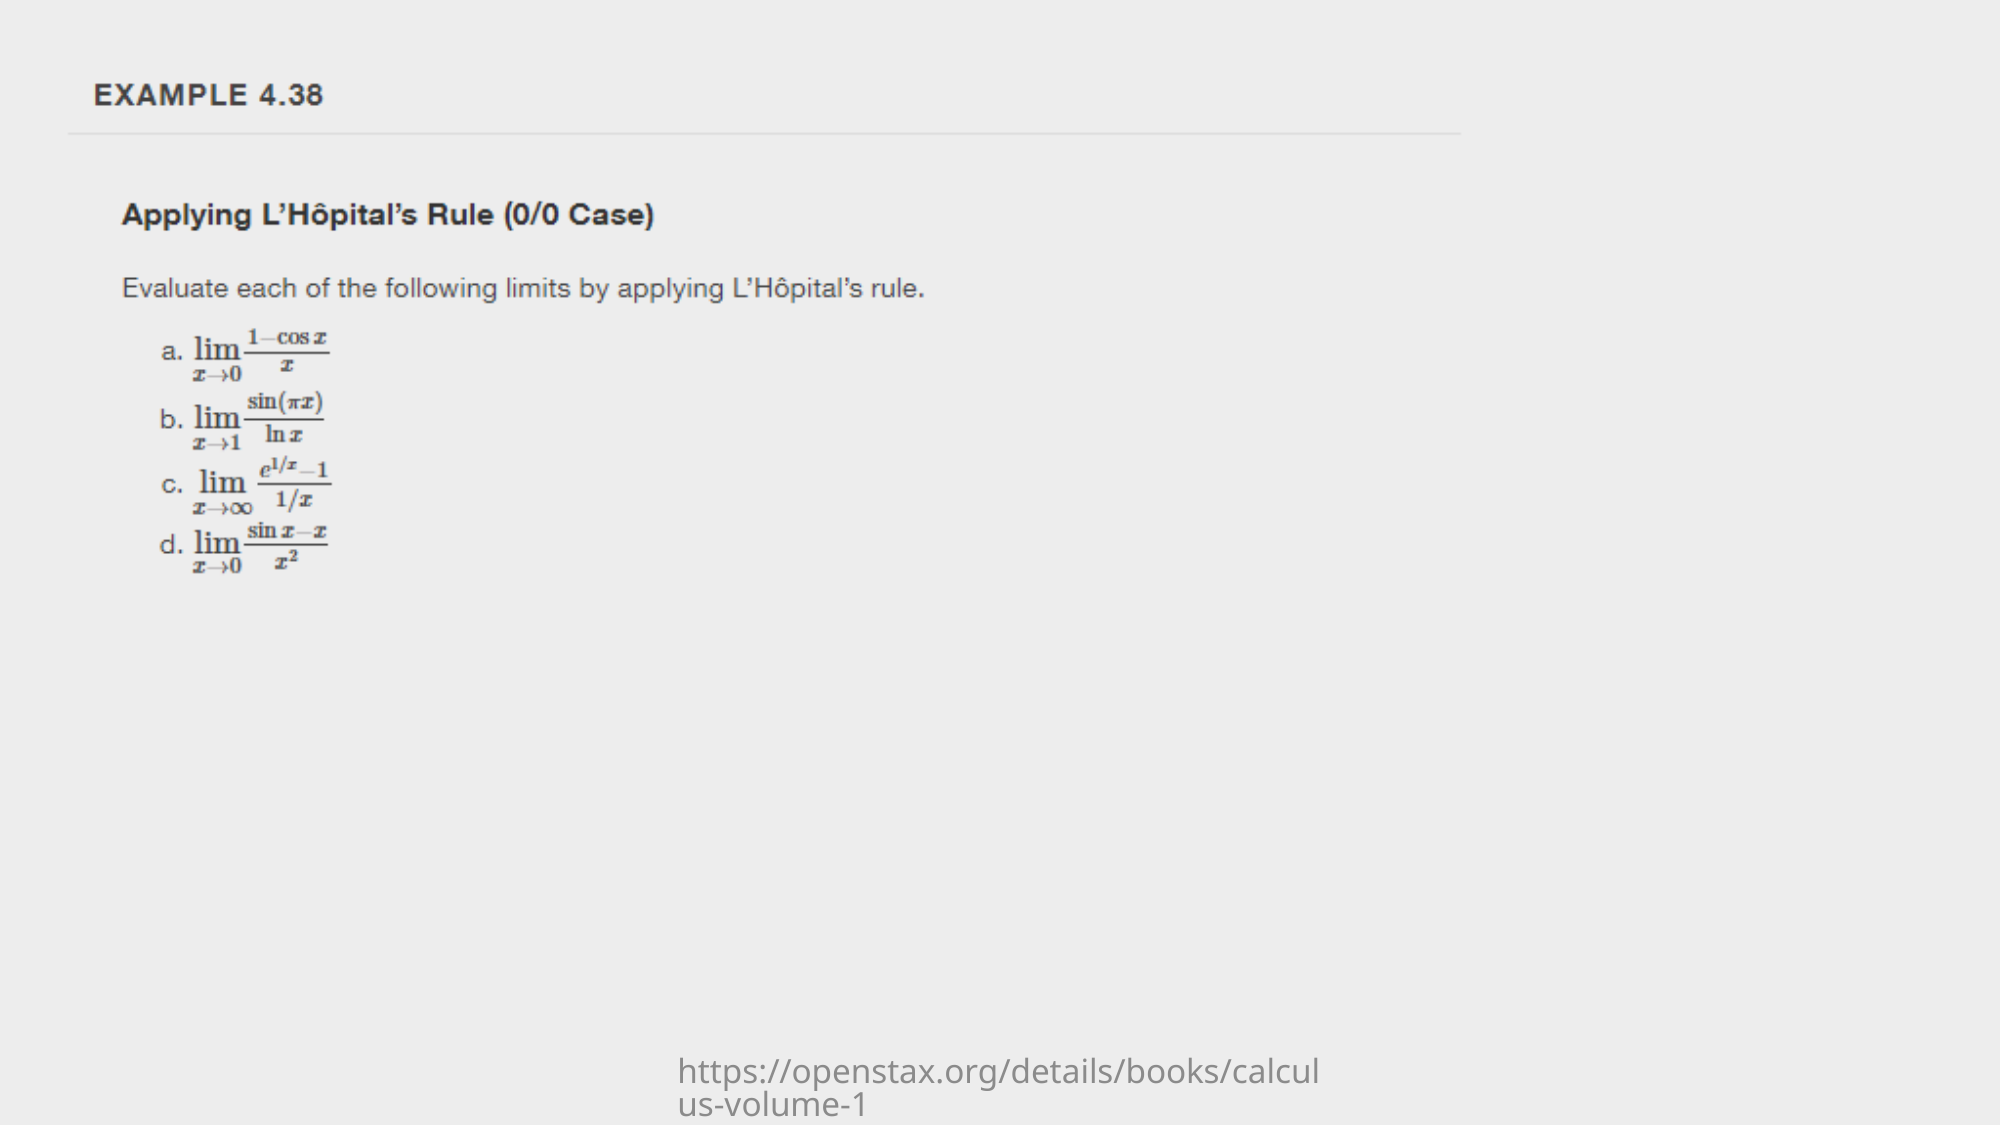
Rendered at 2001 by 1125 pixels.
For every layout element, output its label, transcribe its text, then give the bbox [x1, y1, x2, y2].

picture [49, 53, 1477, 597]
footer https://openstax.org/details/books/calculus-volume-1 [662, 1042, 1338, 1103]
